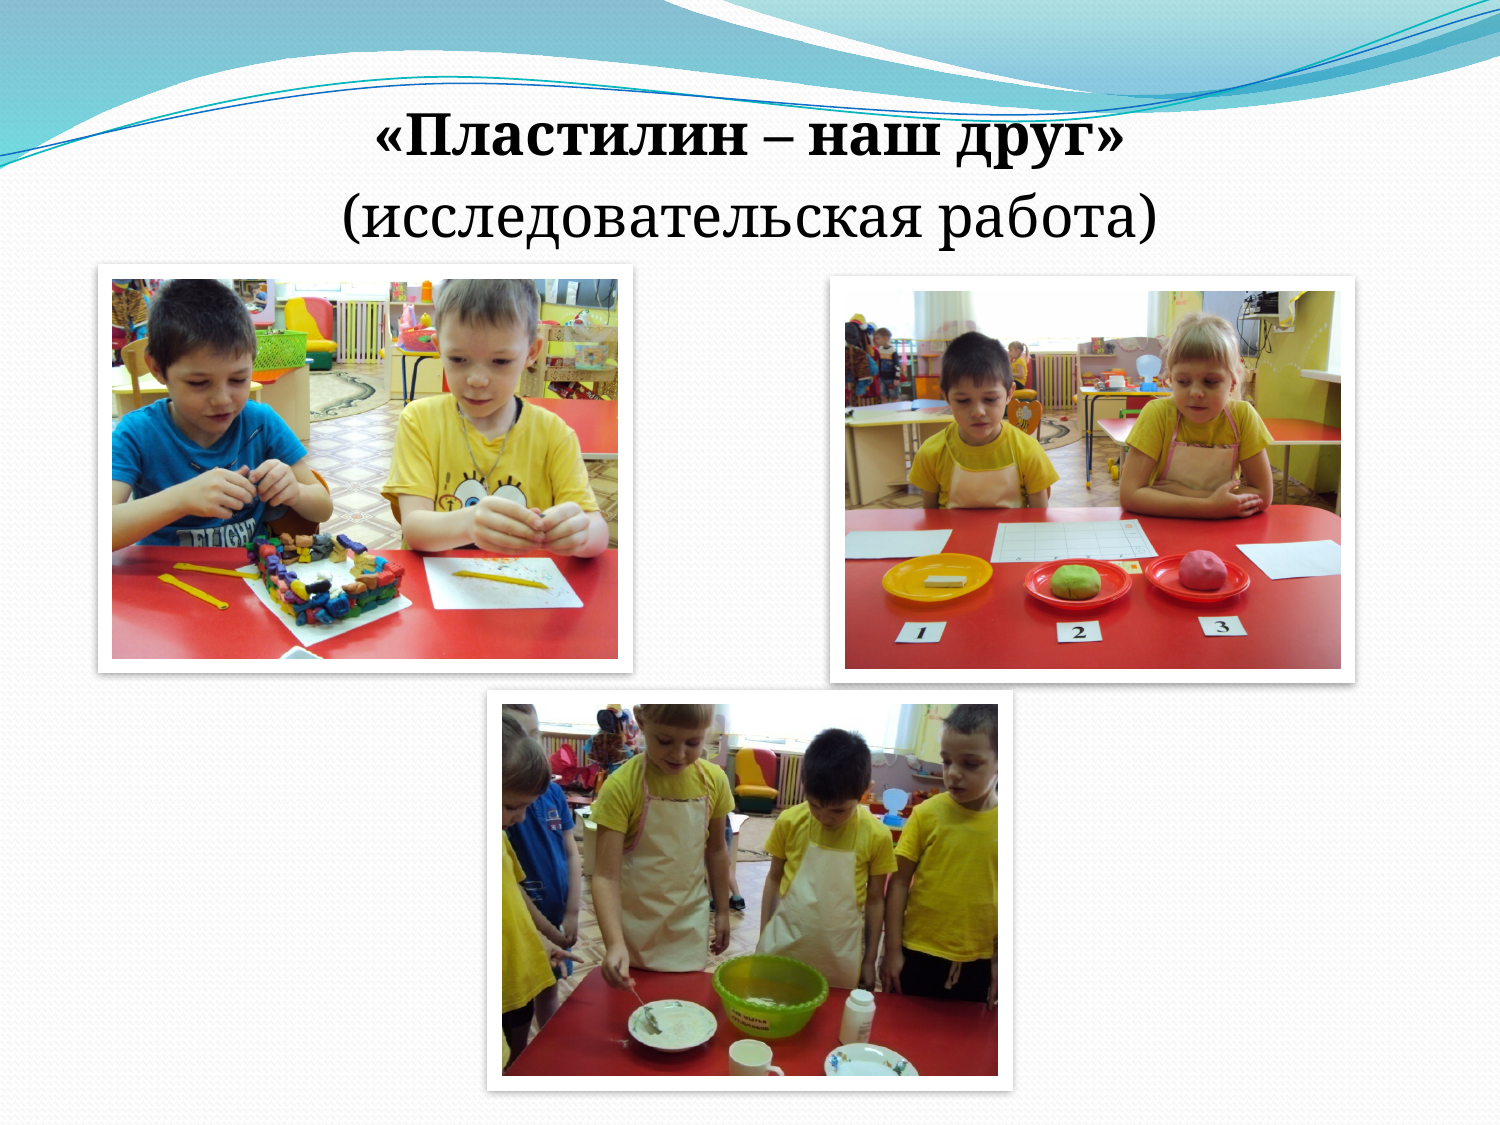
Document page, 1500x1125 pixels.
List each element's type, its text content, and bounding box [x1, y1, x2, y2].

list «Пластилин – наш друг» (исследовательская работа) [75, 90, 1425, 1038]
picture [844, 290, 1341, 670]
picture [111, 278, 619, 659]
picture [501, 703, 999, 1077]
